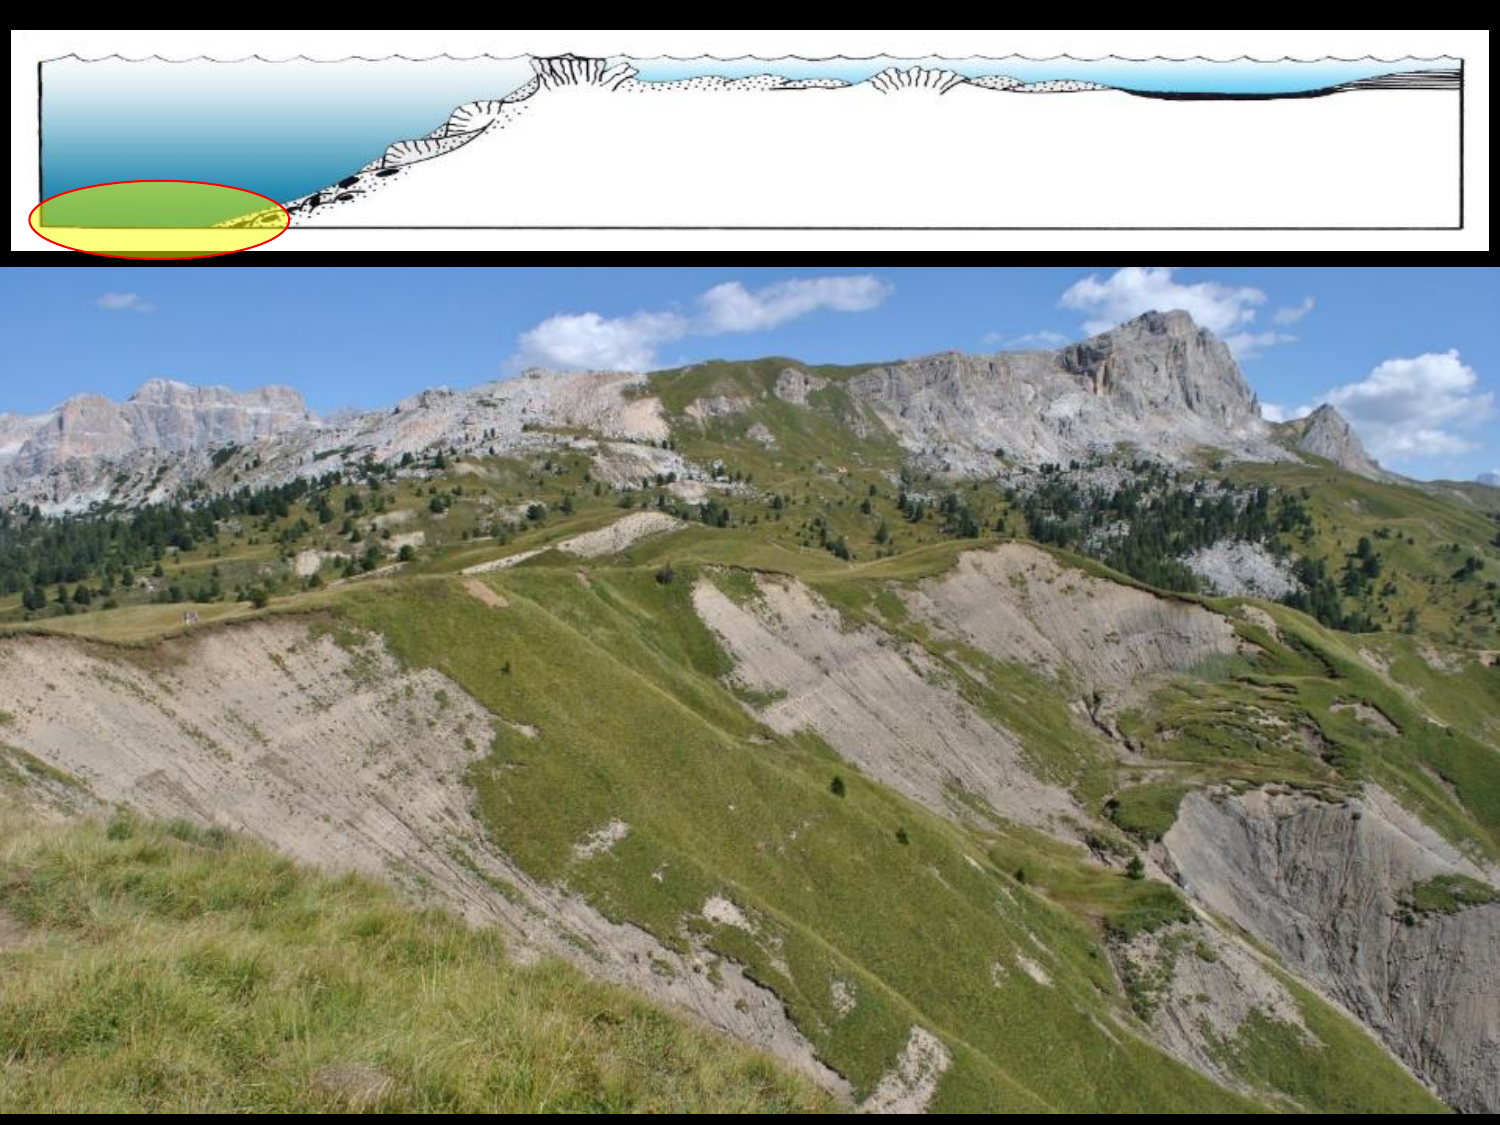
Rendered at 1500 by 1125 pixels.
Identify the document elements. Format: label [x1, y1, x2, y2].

picture [0, 267, 1500, 1114]
list [11, 30, 1489, 251]
text_box [76, 251, 243, 260]
